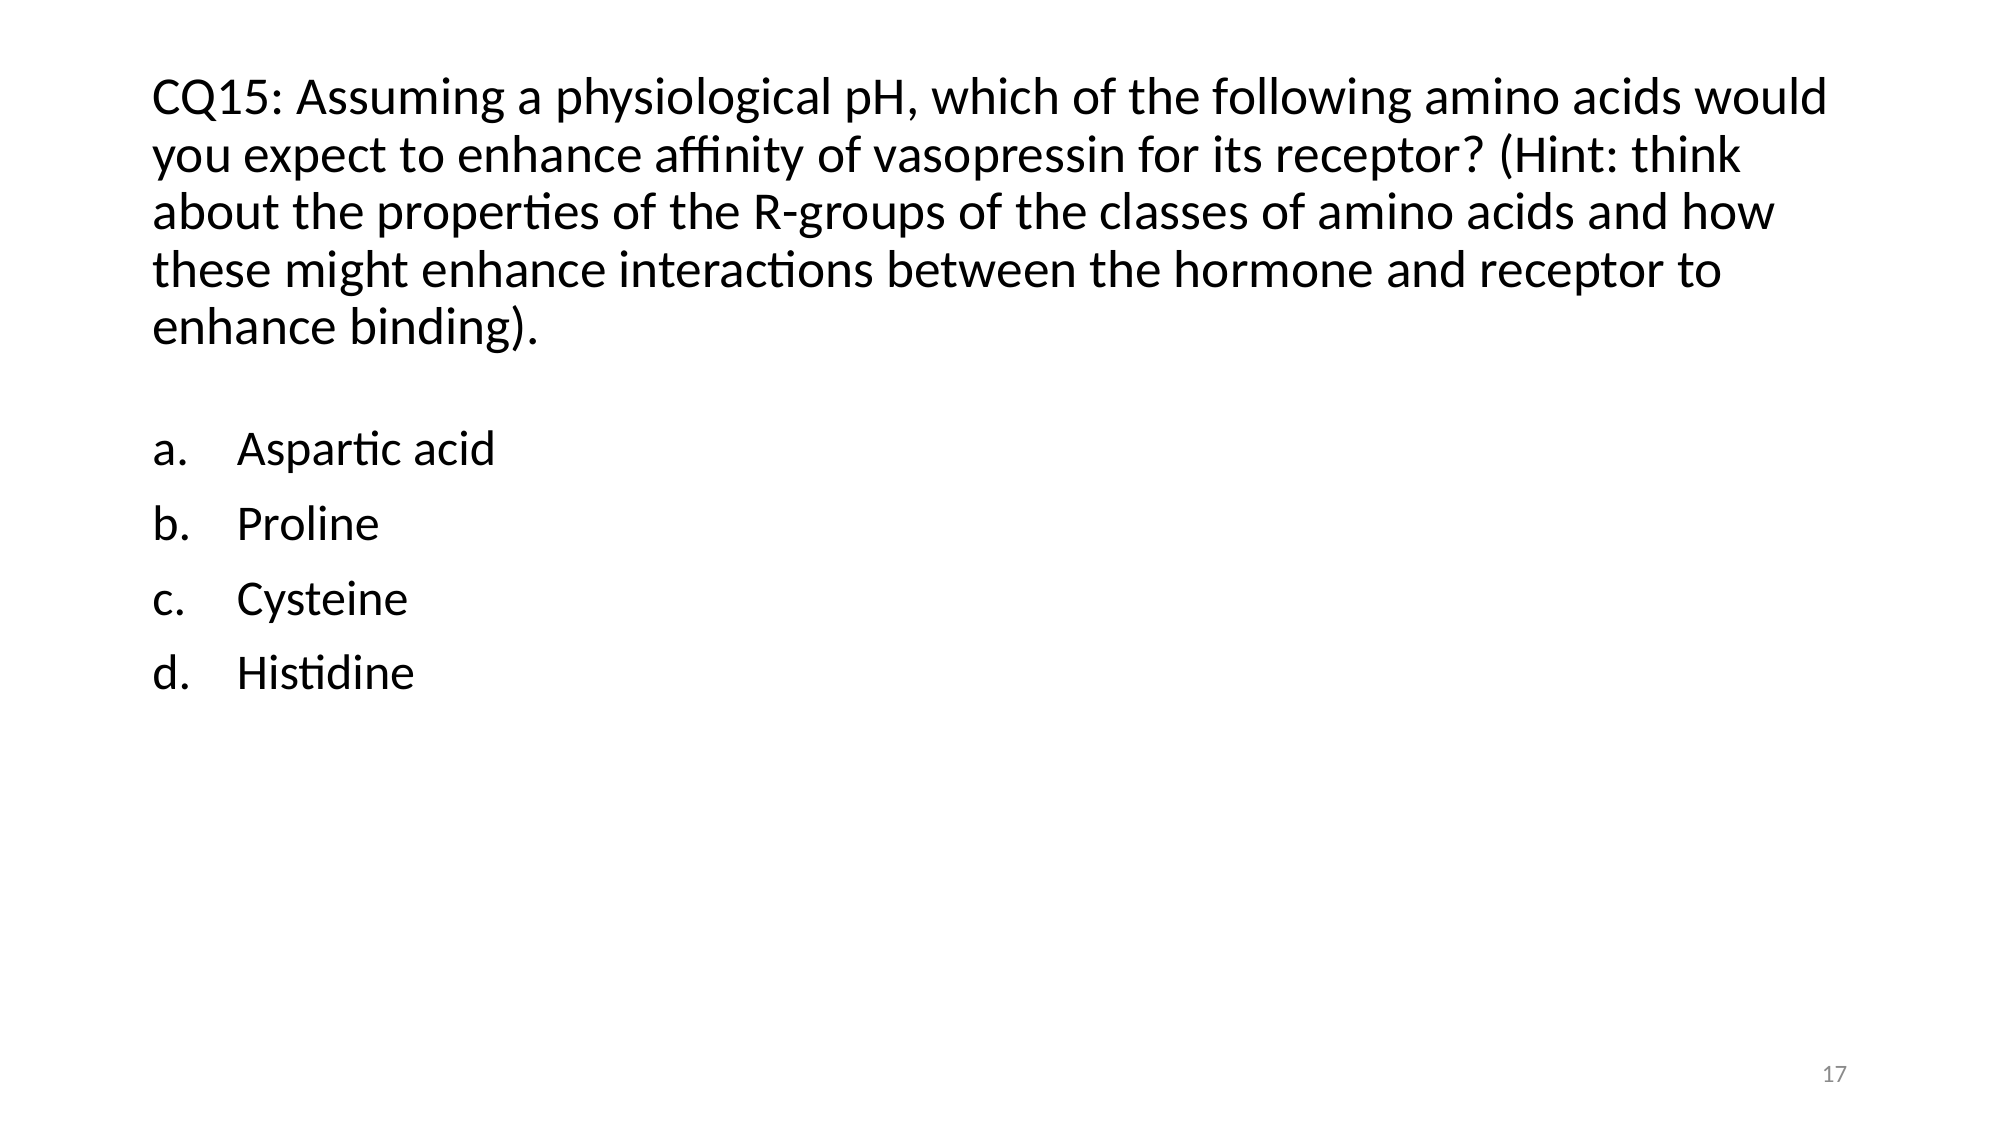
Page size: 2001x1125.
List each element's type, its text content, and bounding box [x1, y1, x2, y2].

list Aspartic acid Proline Cysteine Histidine [137, 414, 1863, 1014]
title CQ15: Assuming a physiological pH, which of the following amino acids would you expect to enhance affinity of vasopressin for its receptor? (Hint: think about the properties of the R-groups of the classes of amino acids and how these might enhance interactions between the hormone and receptor to enhance binding). [137, 59, 1863, 366]
slide_number 17 [1412, 1042, 1863, 1103]
